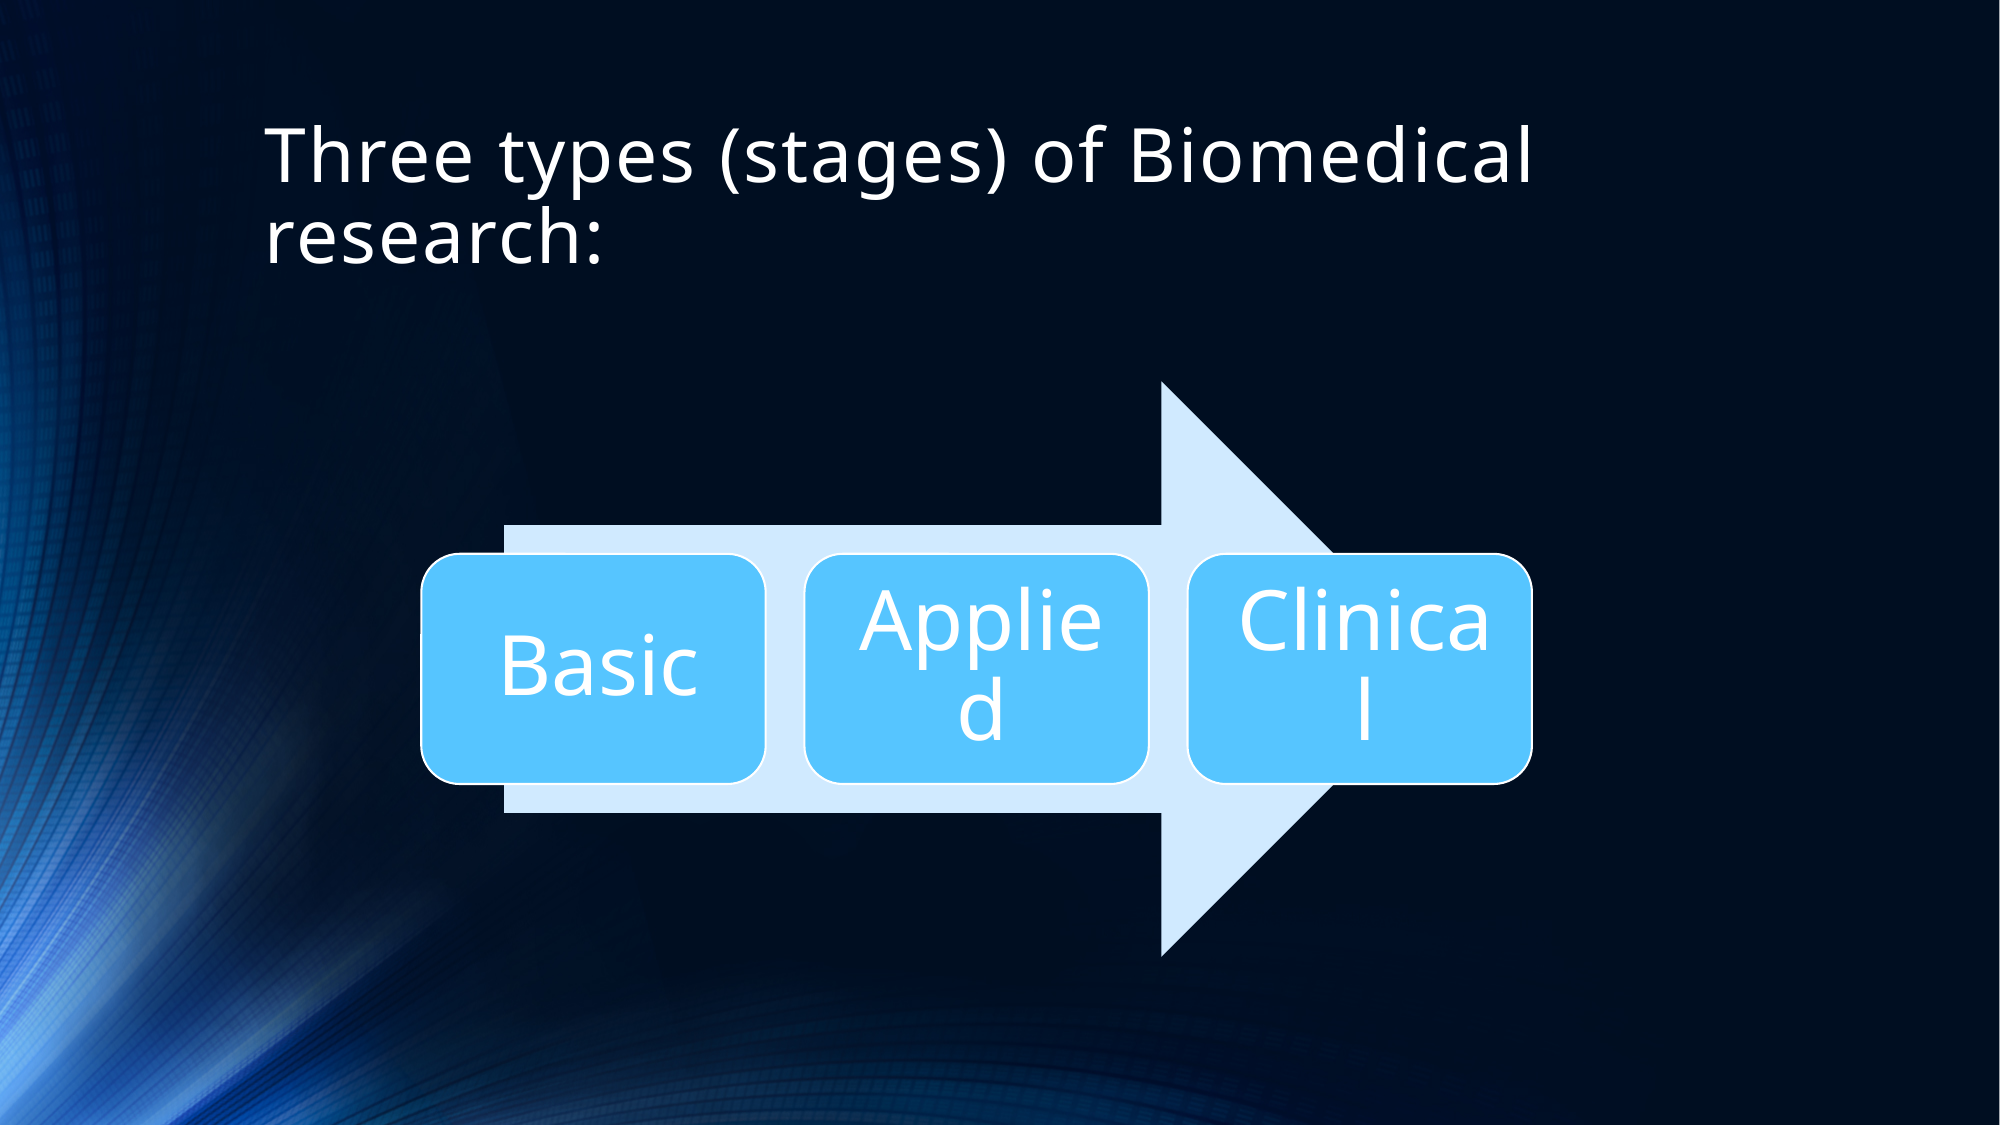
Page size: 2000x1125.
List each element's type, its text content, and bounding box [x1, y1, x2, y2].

picture [0, 0, 2000, 1125]
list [420, 381, 1533, 957]
title Three types (stages) of Biomedical research: [249, 62, 1750, 288]
